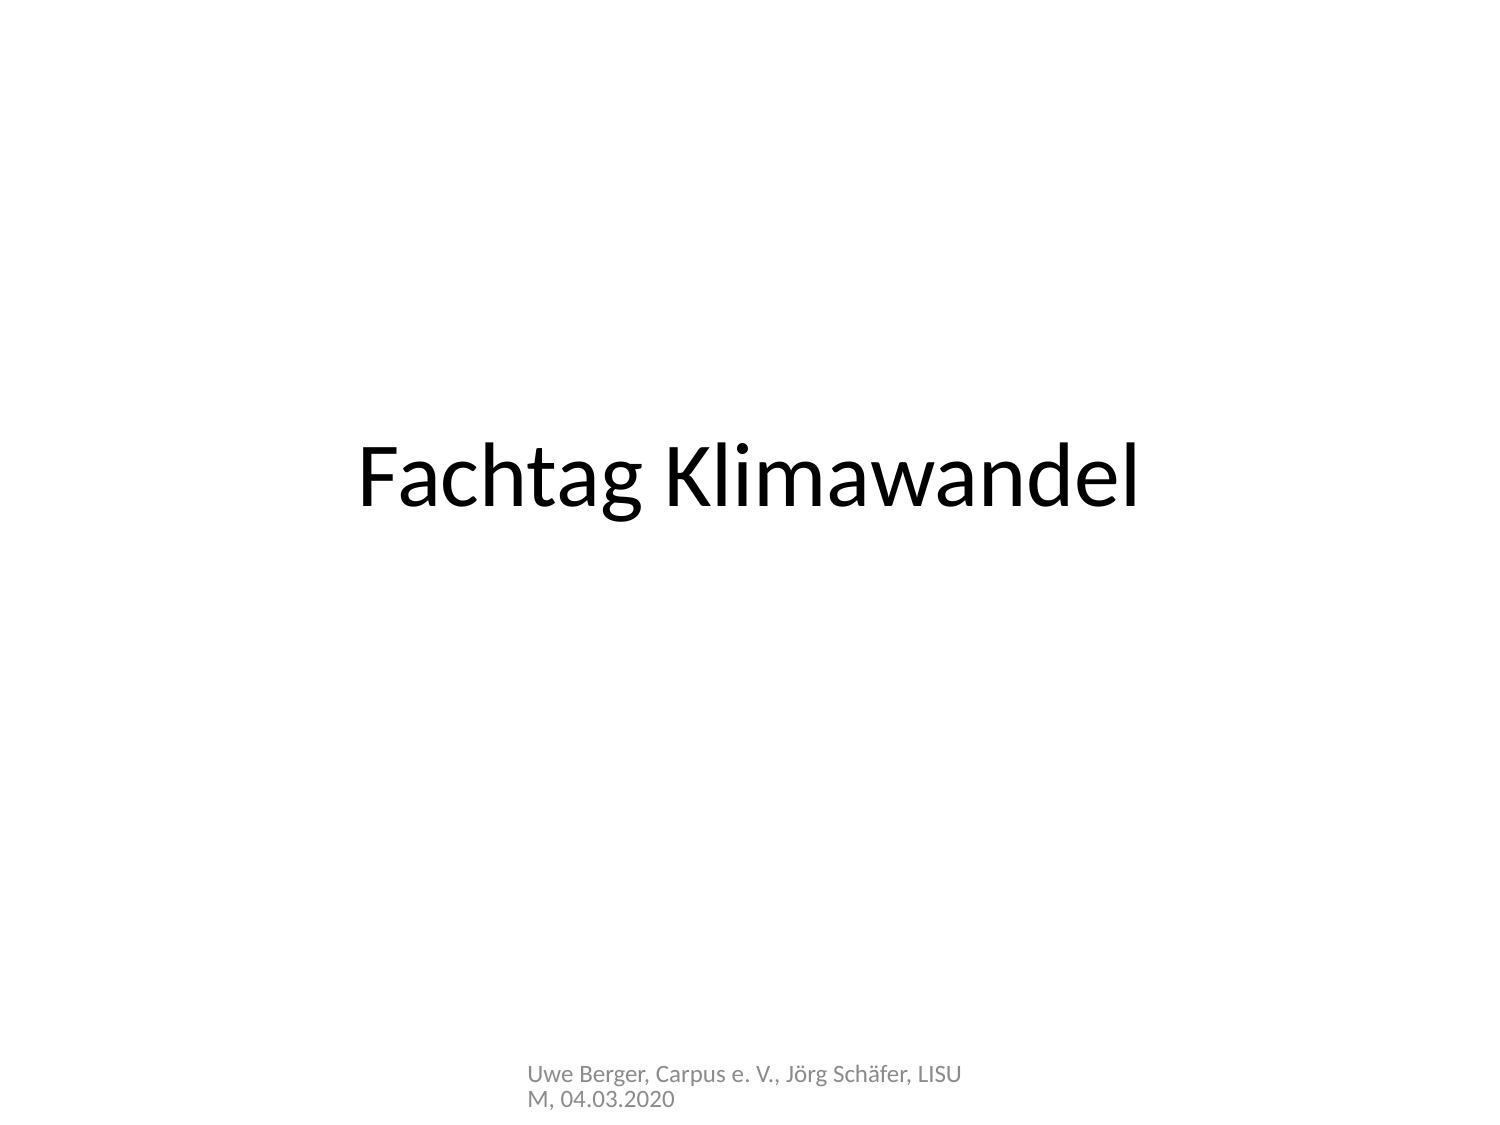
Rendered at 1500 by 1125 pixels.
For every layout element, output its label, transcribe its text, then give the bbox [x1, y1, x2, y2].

footer Uwe Berger, Carpus e. V., Jörg Schäfer, LISUM, 04.03.2020 [512, 1042, 988, 1103]
title Fachtag Klimawandel [112, 349, 1388, 591]
